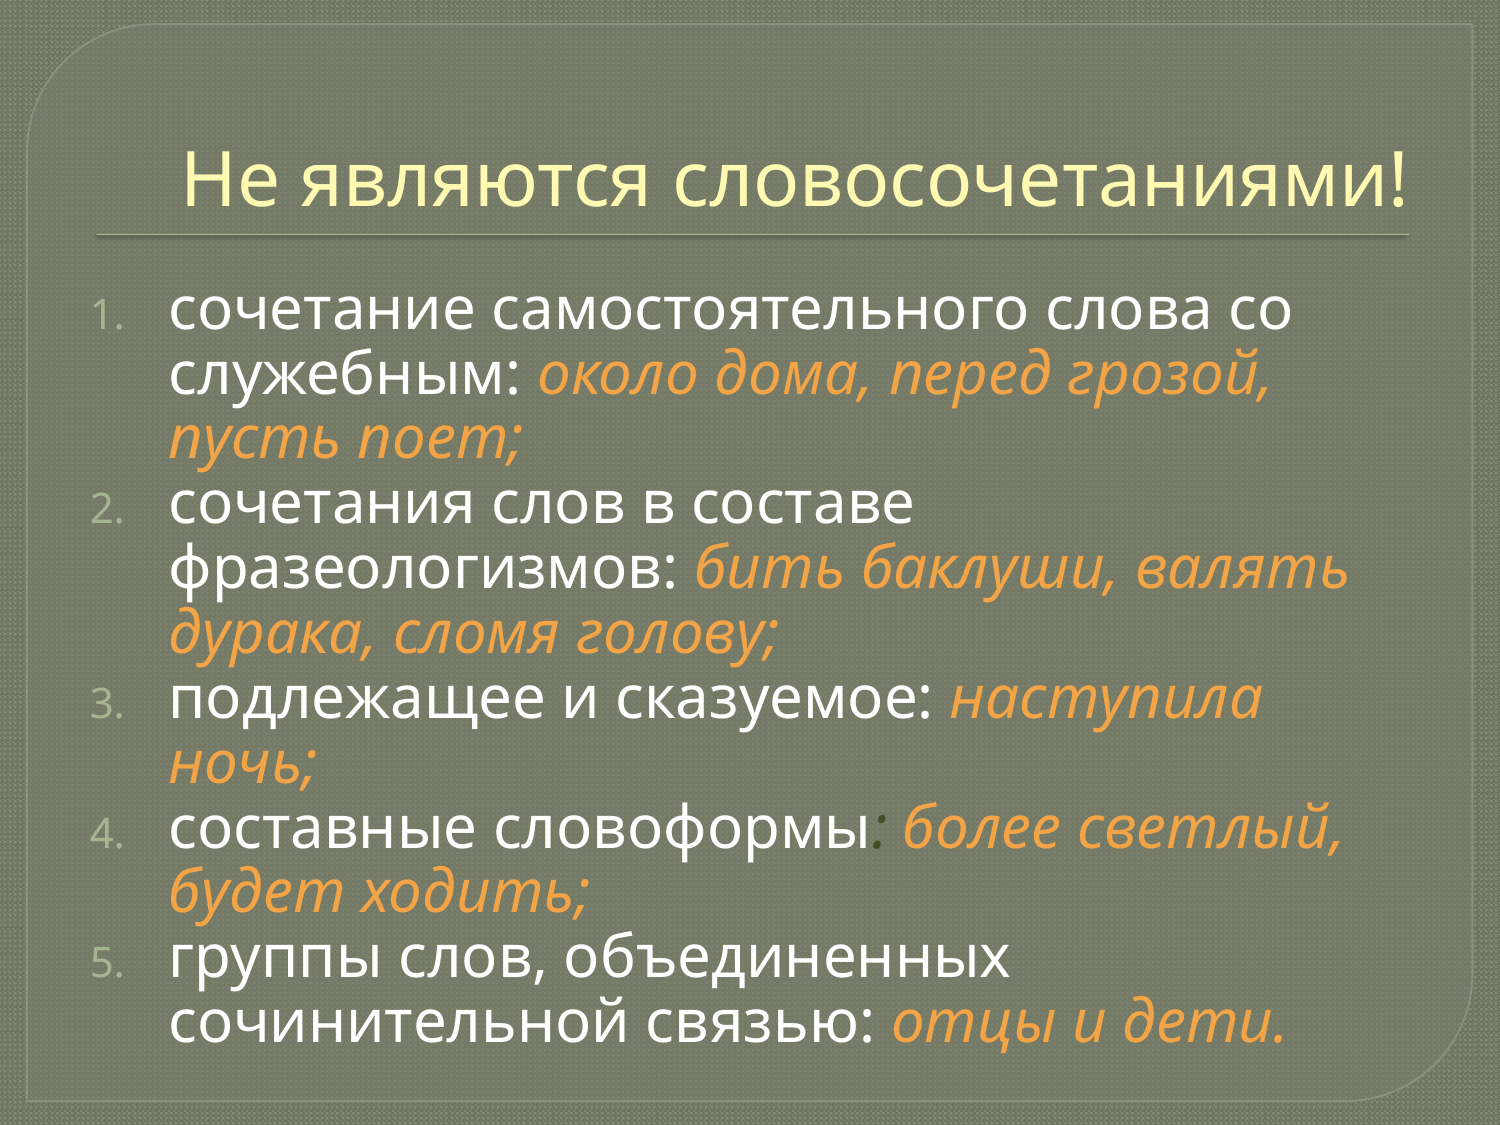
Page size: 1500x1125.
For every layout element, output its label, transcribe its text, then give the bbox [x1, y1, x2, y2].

list сочетание самостоятельного слова со служебным: около дома, перед грозой, пусть поет; сочетания слов в составе фразеологизмов: бить баклуши, валять дурака, сломя голову; подлежащее и сказуемое: наступила ночь; составные словоформы: более светлый, будет ходить; группы слов, объединенных сочинительной связью: отцы и дети. [75, 270, 1425, 1067]
title Не являются словосочетаниями! [75, 41, 1425, 230]
